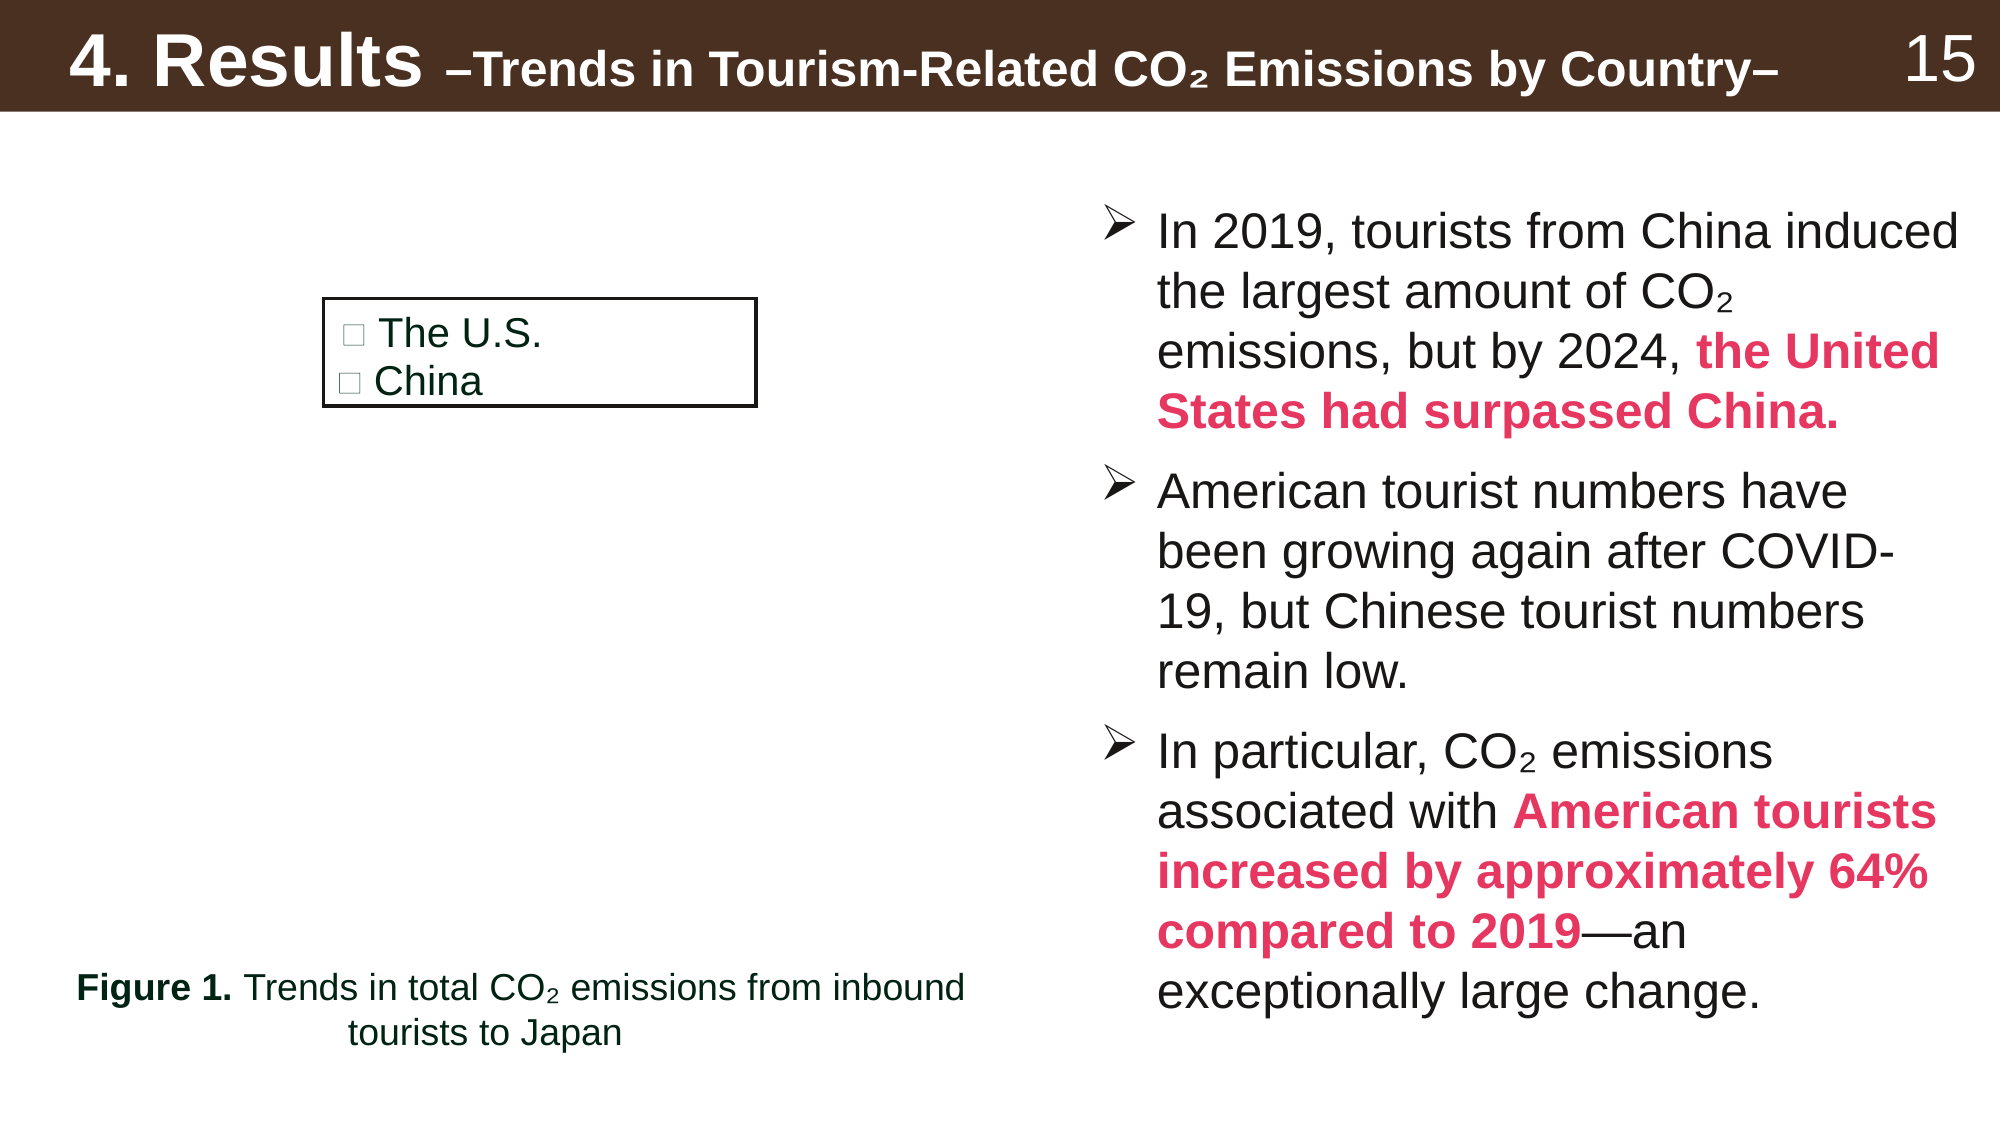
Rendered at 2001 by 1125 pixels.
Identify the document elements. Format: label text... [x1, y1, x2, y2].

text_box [0, 151, 1131, 935]
title 4. Results –Trends in Tourism-Related CO₂ Emissions by Country– [54, 0, 2000, 172]
text_box In 2019, tourists from China induced the largest amount of CO₂ emissions, but by 2024, the United States had surpassed China. American tourist numbers have been growing again after COVID-19, but Chinese tourist numbers remain low. In particular, CO₂ emissions associated with American tourists increased by approximately 64% compared to 2019—an exceptionally large change. [1085, 190, 1979, 1026]
text_box Figure 1. Trends in total CO₂ emissions from inbound tourists to Japan [61, 955, 1085, 1061]
text_box 15 [1888, 7, 2000, 103]
